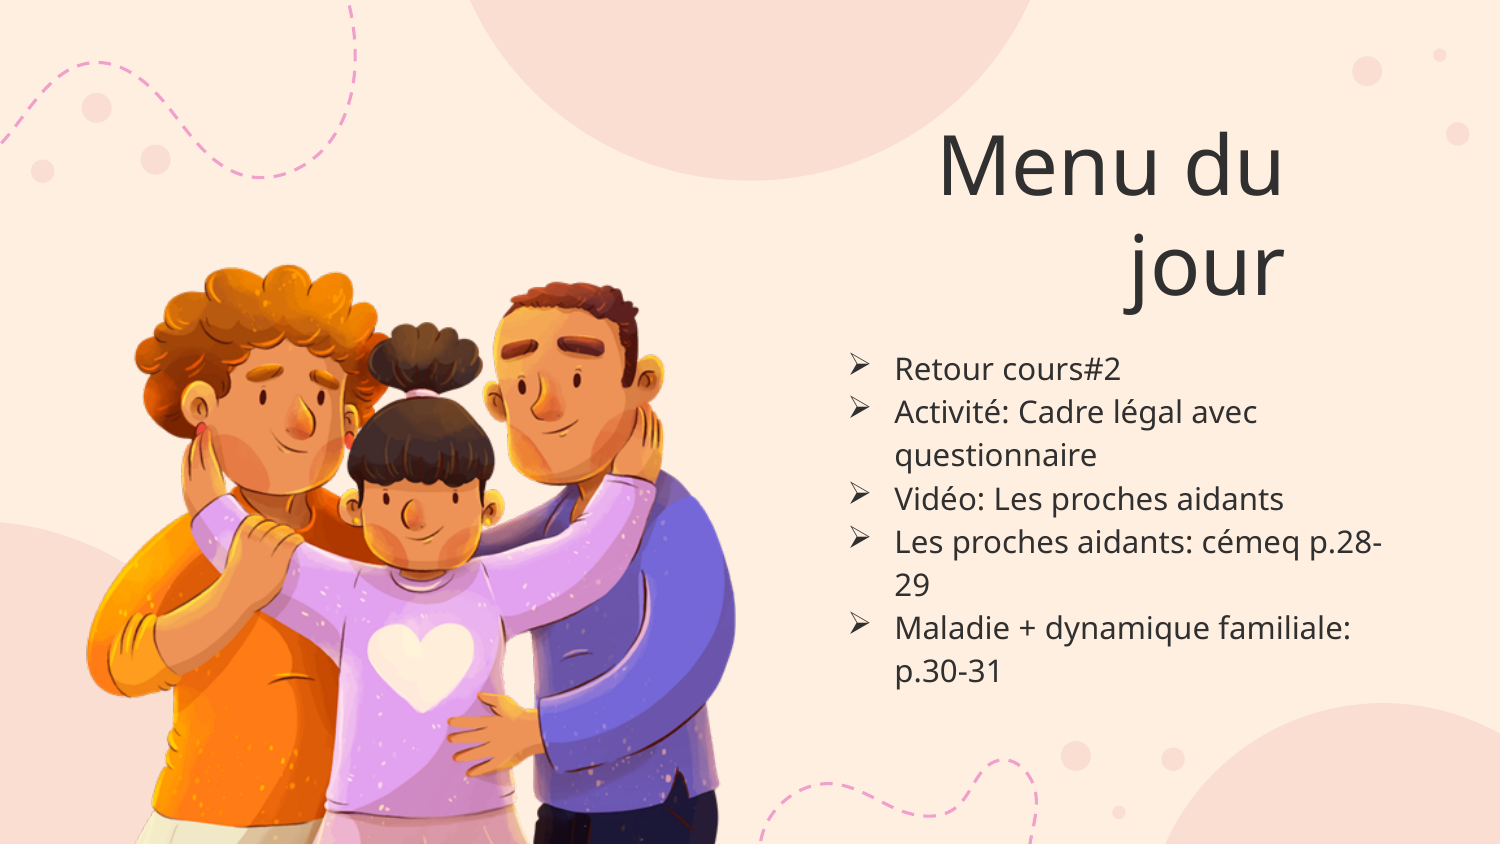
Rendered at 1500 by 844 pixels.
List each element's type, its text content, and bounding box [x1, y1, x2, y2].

title Menu du jour [782, 97, 1302, 279]
subtitle Retour cours#2 Activité: Cadre légal avec questionnaire Vidéo: Les proches aidants Les proches aidants: cémeq p.28-29 Maladie + dynamique familiale: p.30-31 [832, 328, 1408, 747]
picture [75, 259, 749, 844]
